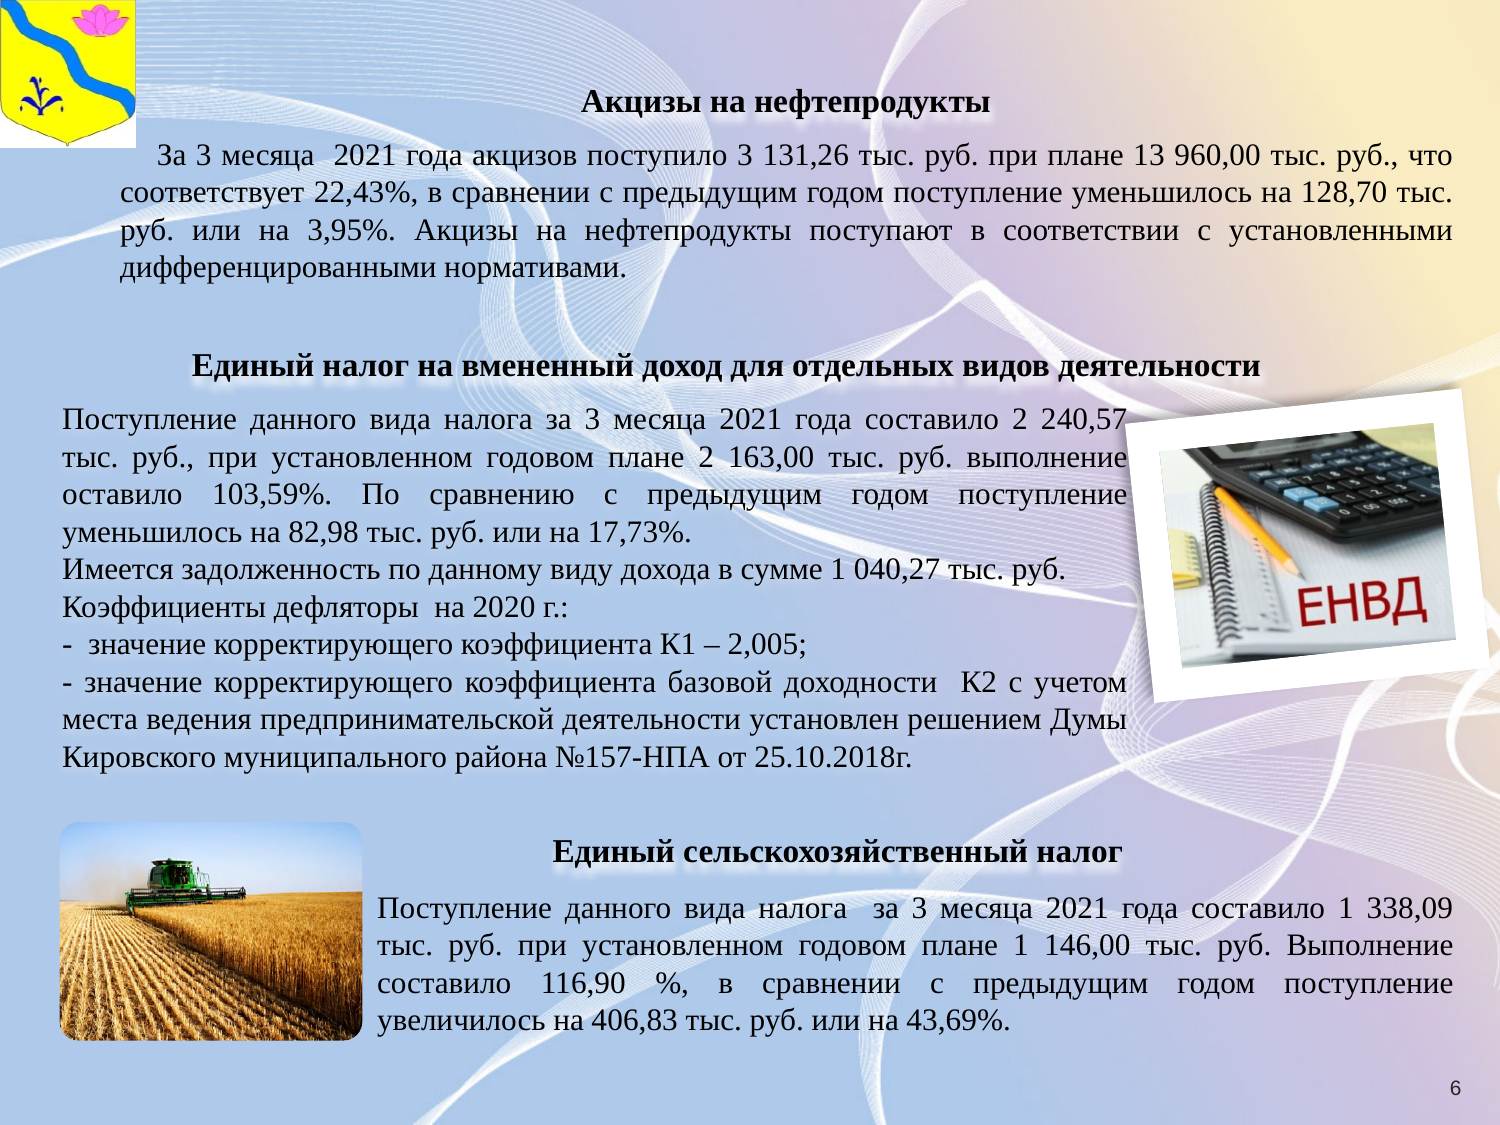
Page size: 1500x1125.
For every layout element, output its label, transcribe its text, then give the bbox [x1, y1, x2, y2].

text_box Акцизы на нефтепродукты [148, 69, 1423, 126]
picture [0, 0, 1500, 1125]
text_box Единый налог на вмененный доход для отдельных видов деятельности [45, 334, 1409, 393]
text_box За 3 месяца 2021 года акцизов поступило 3 131,26 тыс. руб. при плане 13 960,00 тыс. руб., что соответствует 22,43%, в сравнении с предыдущим годом поступление уменьшилось на 128,70 тыс. руб. или на 3,95%. Акцизы на нефтепродукты поступают в соответствии с установленными дифференцированными нормативами. [105, 126, 1470, 292]
slide_number 6 [1417, 1057, 1494, 1118]
text_box Единый сельскохозяйственный налог [506, 822, 1170, 877]
text_box Поступление данного вида налога за 3 месяца 2021 года составило 2 240,57 тыс. руб., при установленном годовом плане 2 163,00 тыс. руб. выполнение оставило 103,59%. По сравнению с предыдущим годом поступление уменьшилось на 82,98 тыс. руб. или на 17,73%. Имеется задолженность по данному виду дохода в сумме 1 040,27 тыс. руб. Коэффициенты дефляторы на 2020 г.: - значение корректирующего коэффициента К1 – 2,005; - значение корректирующего коэффициента базовой доходности К2 с учетом места ведения предпринимательской деятельности установлен решением Думы Кировского муниципального района №157-НПА от 25.10.2018г. [46, 391, 1144, 781]
text_box Поступление данного вида налога за 3 месяца 2021 года составило 1 338,09 тыс. руб. при установленном годовом плане 1 146,00 тыс. руб. Выполнение составило 116,90 %, в сравнении с предыдущим годом поступление увеличилось на 406,83 тыс. руб. или на 43,69%. [368, 879, 1470, 1045]
